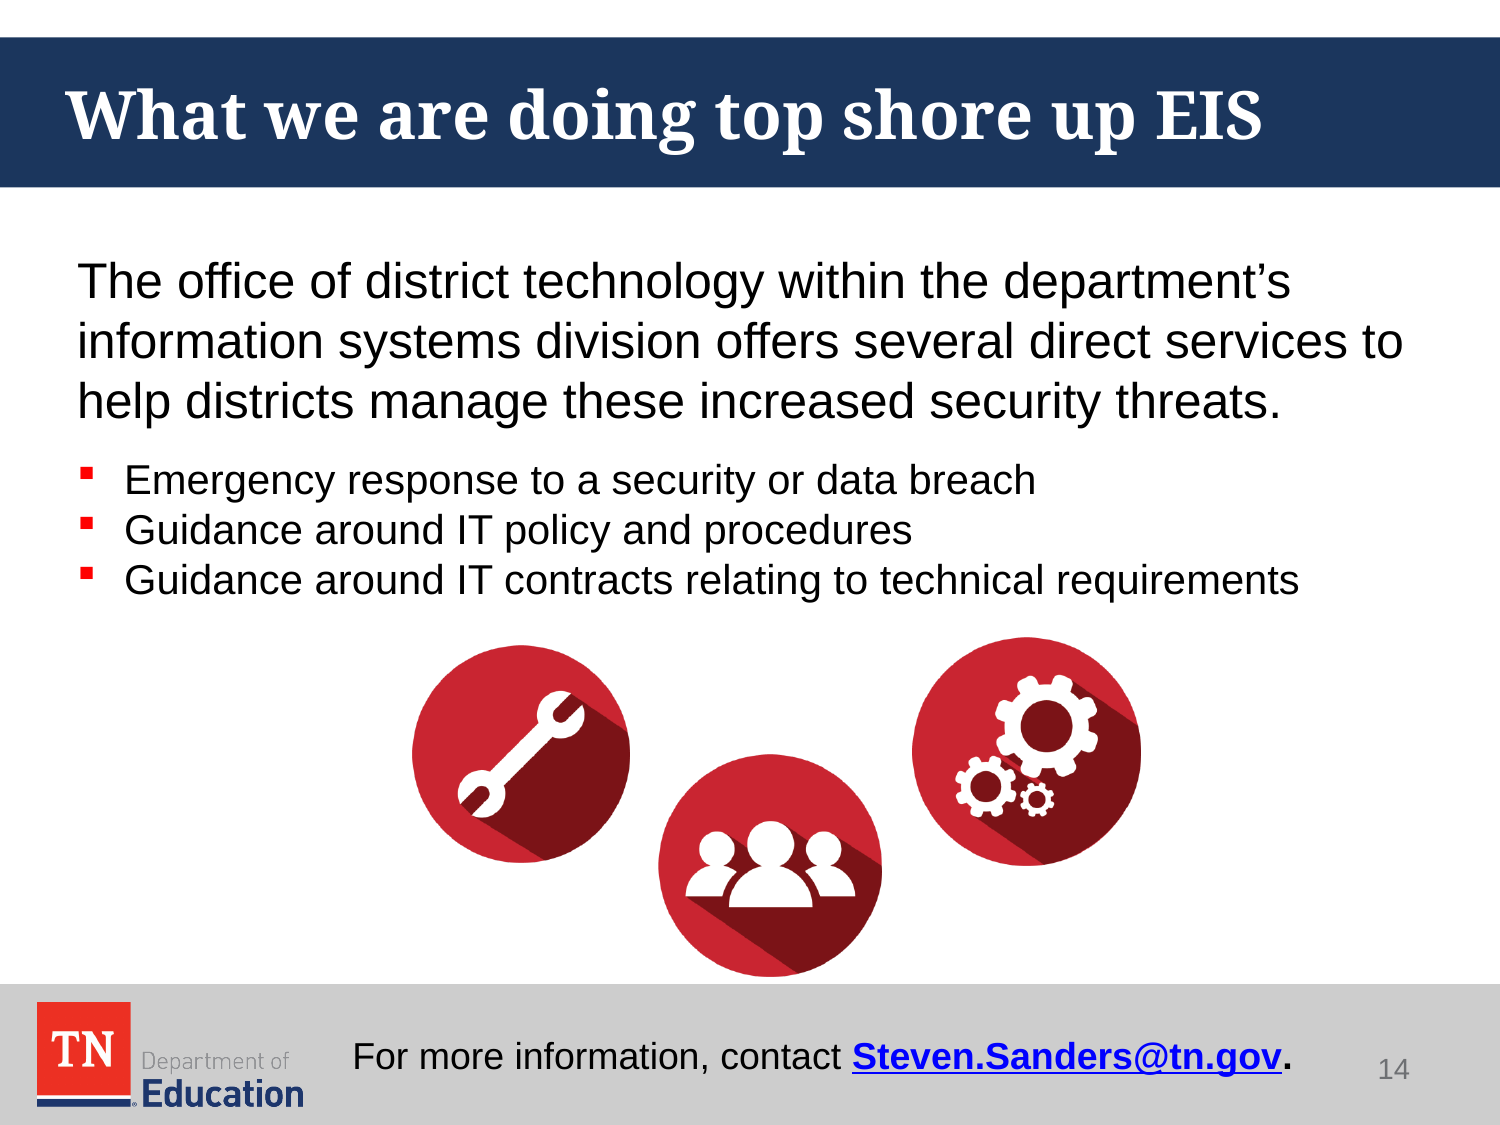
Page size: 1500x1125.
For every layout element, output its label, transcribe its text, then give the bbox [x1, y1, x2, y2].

picture [412, 645, 630, 863]
picture [658, 754, 882, 977]
picture [37, 1002, 303, 1107]
slide_number 14 [1350, 1042, 1425, 1103]
text_box For more information, contact Steven.Sanders@tn.gov. [337, 1024, 1338, 1085]
title What we are doing top shore up EIS [50, 37, 1413, 188]
picture [912, 637, 1141, 866]
text_box The office of district technology within the department’s information systems division offers several direct services to help districts manage these increased security threats. Emergency response to a security or data breach Guidance around IT policy and procedures Guidance around IT contracts relating to technical requirements [62, 240, 1500, 656]
